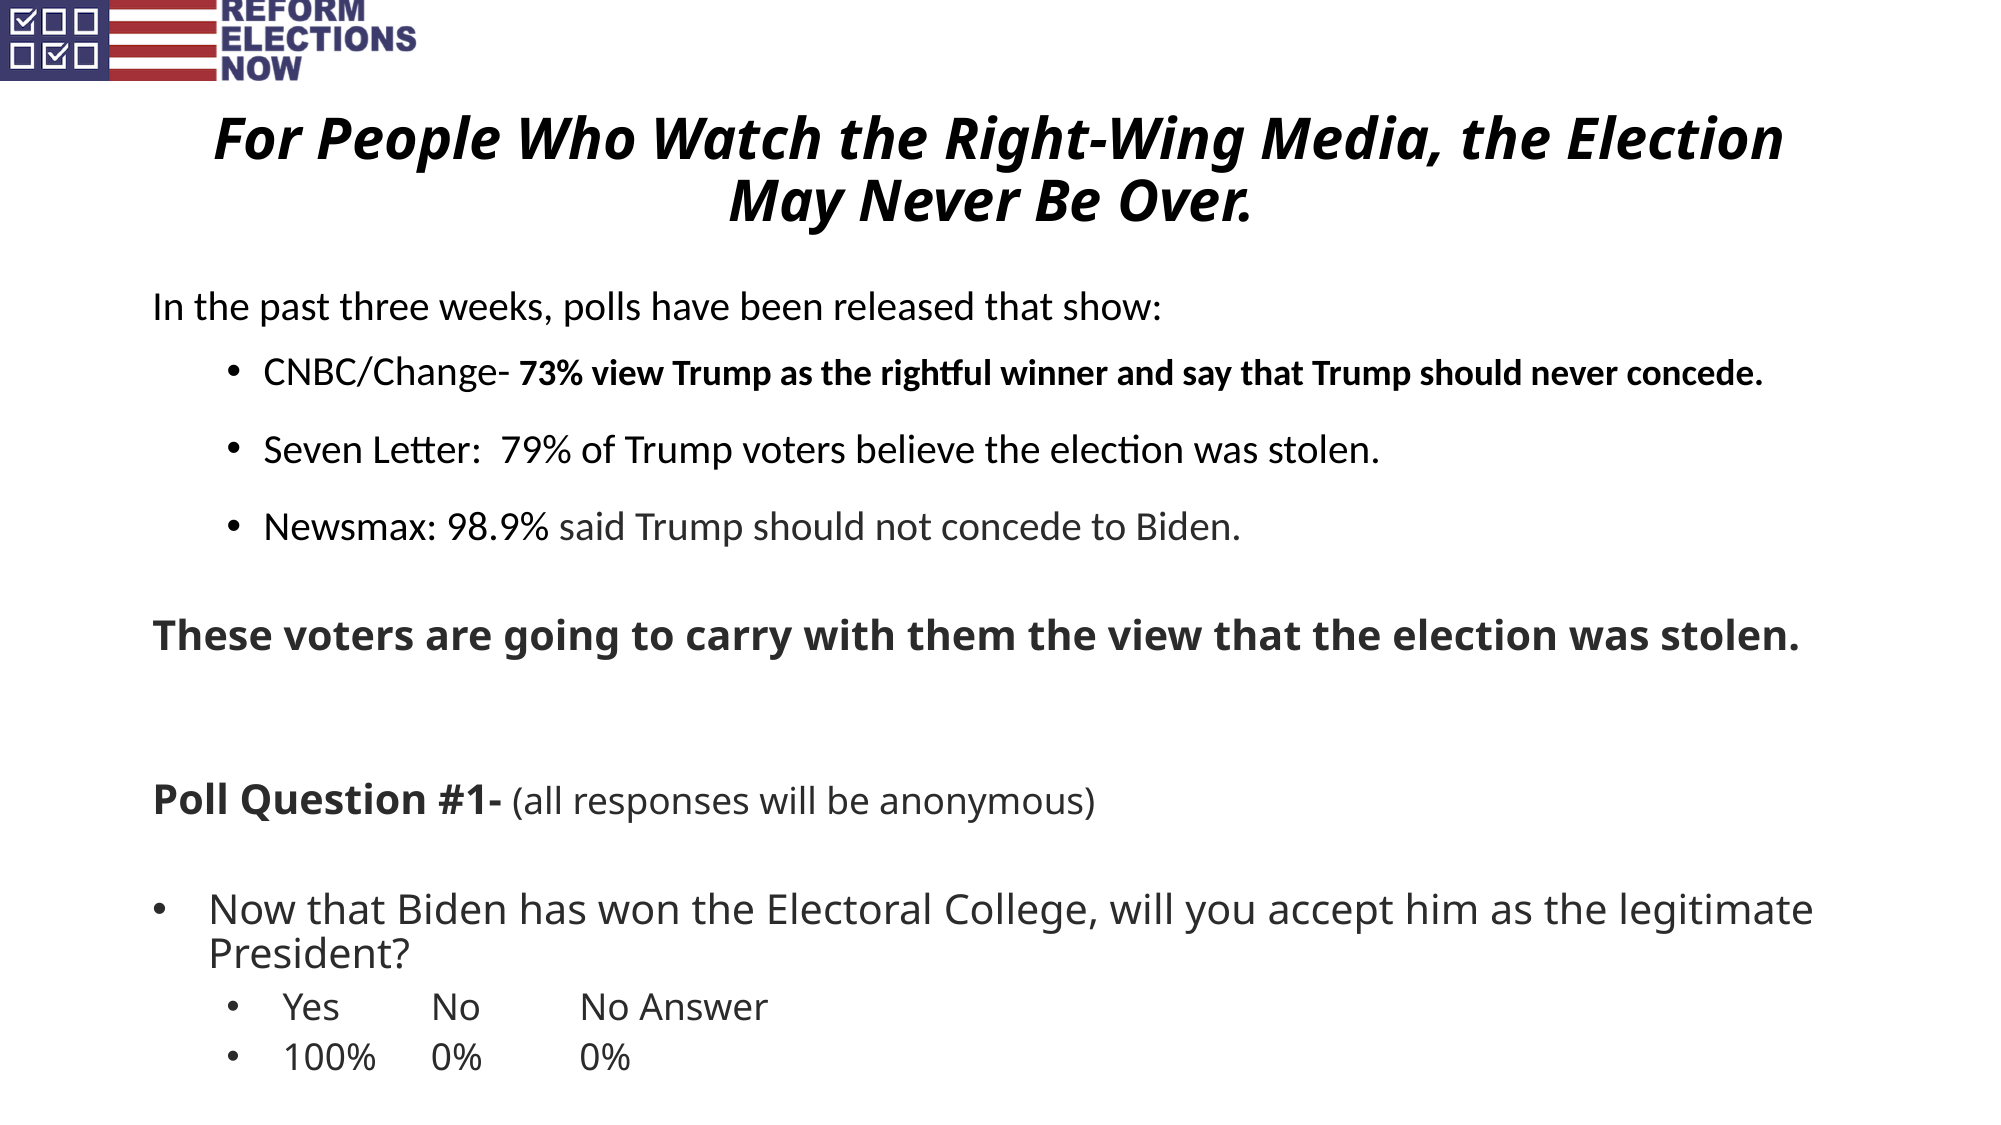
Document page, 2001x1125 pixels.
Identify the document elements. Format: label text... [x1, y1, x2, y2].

list In the past three weeks, polls have been released that show: CNBC/Change- 73% view Trump as the rightful winner and say that Trump should never concede. Seven Letter: 79% of Trump voters believe the election was stolen. Newsmax: 98.9% said Trump should not concede to Biden. These voters are going to carry with them the view that the election was stolen. Poll Question #1- (all responses will be anonymous) Now that Biden has won the Electoral College, will you accept him as the legitimate President? Yes No No Answer 100% 0% 0% [137, 277, 1863, 1092]
title For People Who Watch the Right-Wing Media, the Election May Never Be Over. [137, 101, 1863, 242]
picture [0, 0, 417, 81]
